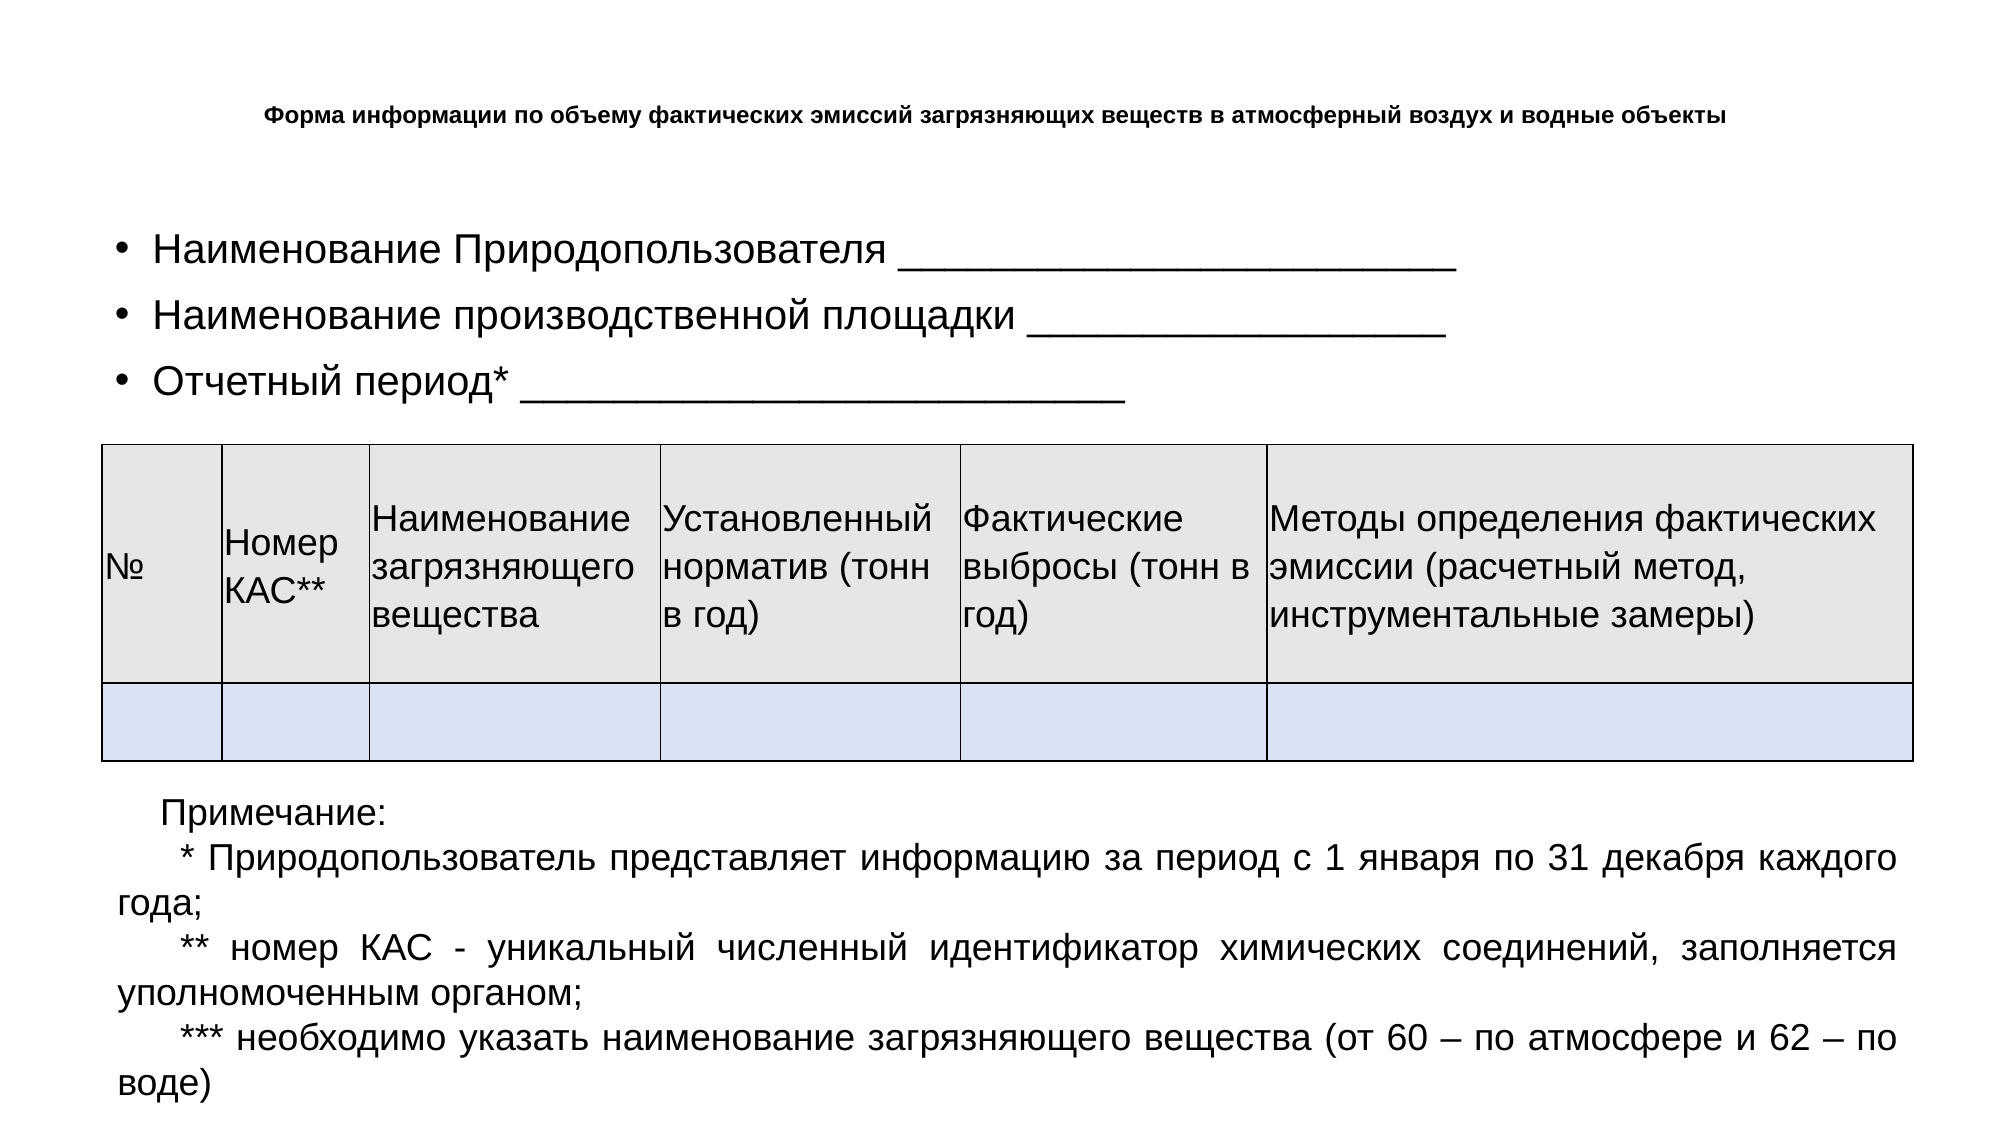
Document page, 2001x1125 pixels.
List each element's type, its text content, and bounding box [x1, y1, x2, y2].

table_cell [370, 684, 660, 760]
text_box Примечание: * Природопользователь представляет информацию за период с 1 января по 31 декабря каждого года; ** номер КАС - уникальный численный идентификатор химических соединений, заполняется уполномоченным органом; *** необходимо указать наименование загрязняющего вещества (от 60 – по атмосфере и 62 – по воде) [102, 780, 1914, 1111]
table_cell [103, 684, 221, 760]
table_cell [1268, 684, 1912, 760]
table_header Фактические выбросы (тонн в год) [961, 445, 1266, 682]
table_cell [961, 684, 1266, 760]
table_header № [103, 445, 221, 682]
table_cell [661, 684, 960, 760]
table_header Номер КАС** [223, 445, 369, 682]
table_header Методы определения фактических эмиссии (расчетный метод, инструментальные замеры) [1268, 445, 1912, 682]
list Наименование Природопользователя ________________________ Наименование производственной площадки __________________ Отчетный период* __________________________ [99, 219, 1900, 1005]
table_header Наименование загрязняющего вещества [370, 445, 660, 682]
title Форма информации по объему фактических эмиссий загрязняющих веществ в атмосферный воздух и водные объекты [99, 42, 1900, 185]
table_header Установленный норматив (тонн в год) [661, 445, 960, 682]
table_cell [223, 684, 369, 760]
